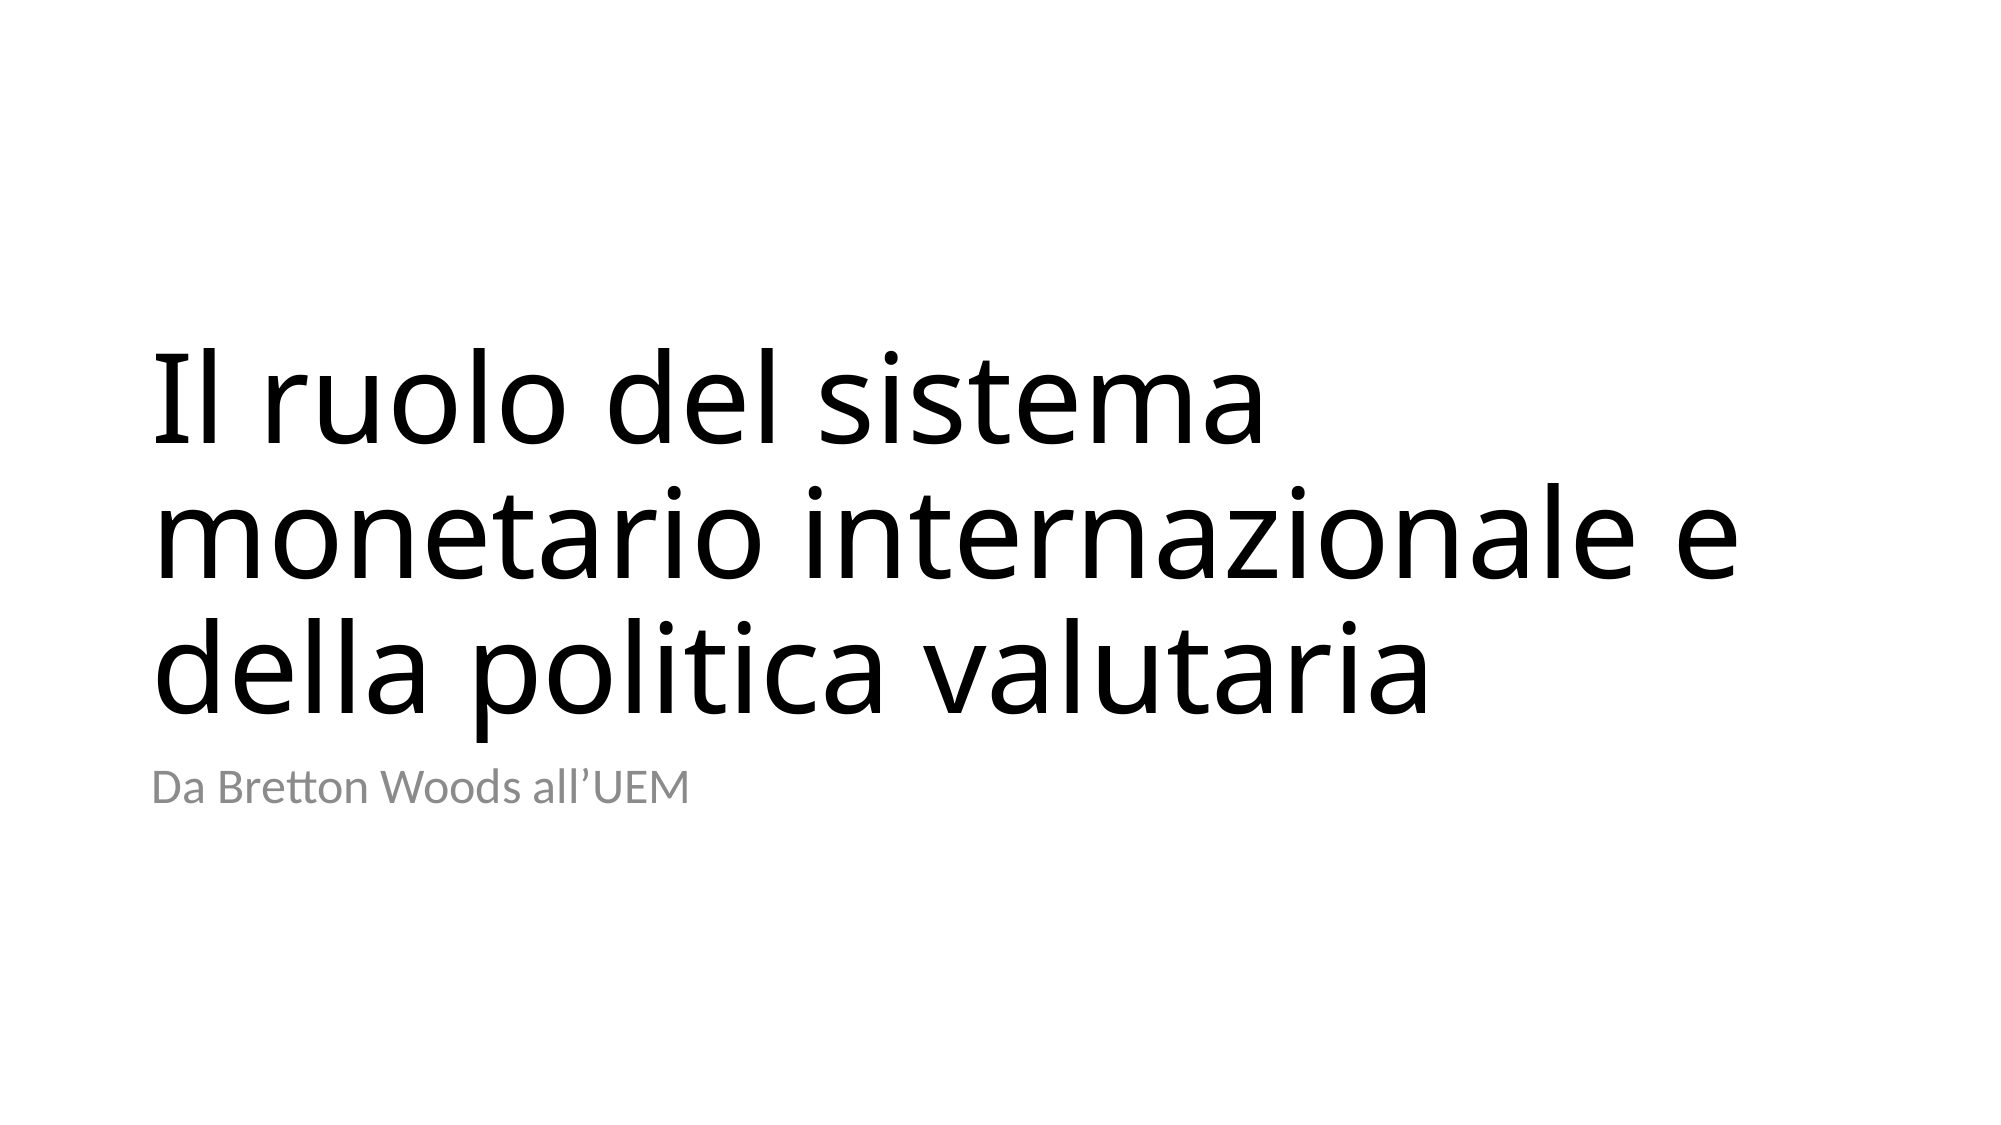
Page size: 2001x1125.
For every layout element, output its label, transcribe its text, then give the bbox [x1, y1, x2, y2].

list Da Bretton Woods all’UEM [136, 752, 1862, 999]
title Il ruolo del sistema monetario internazionale e della politica valutaria [136, 280, 1862, 749]
